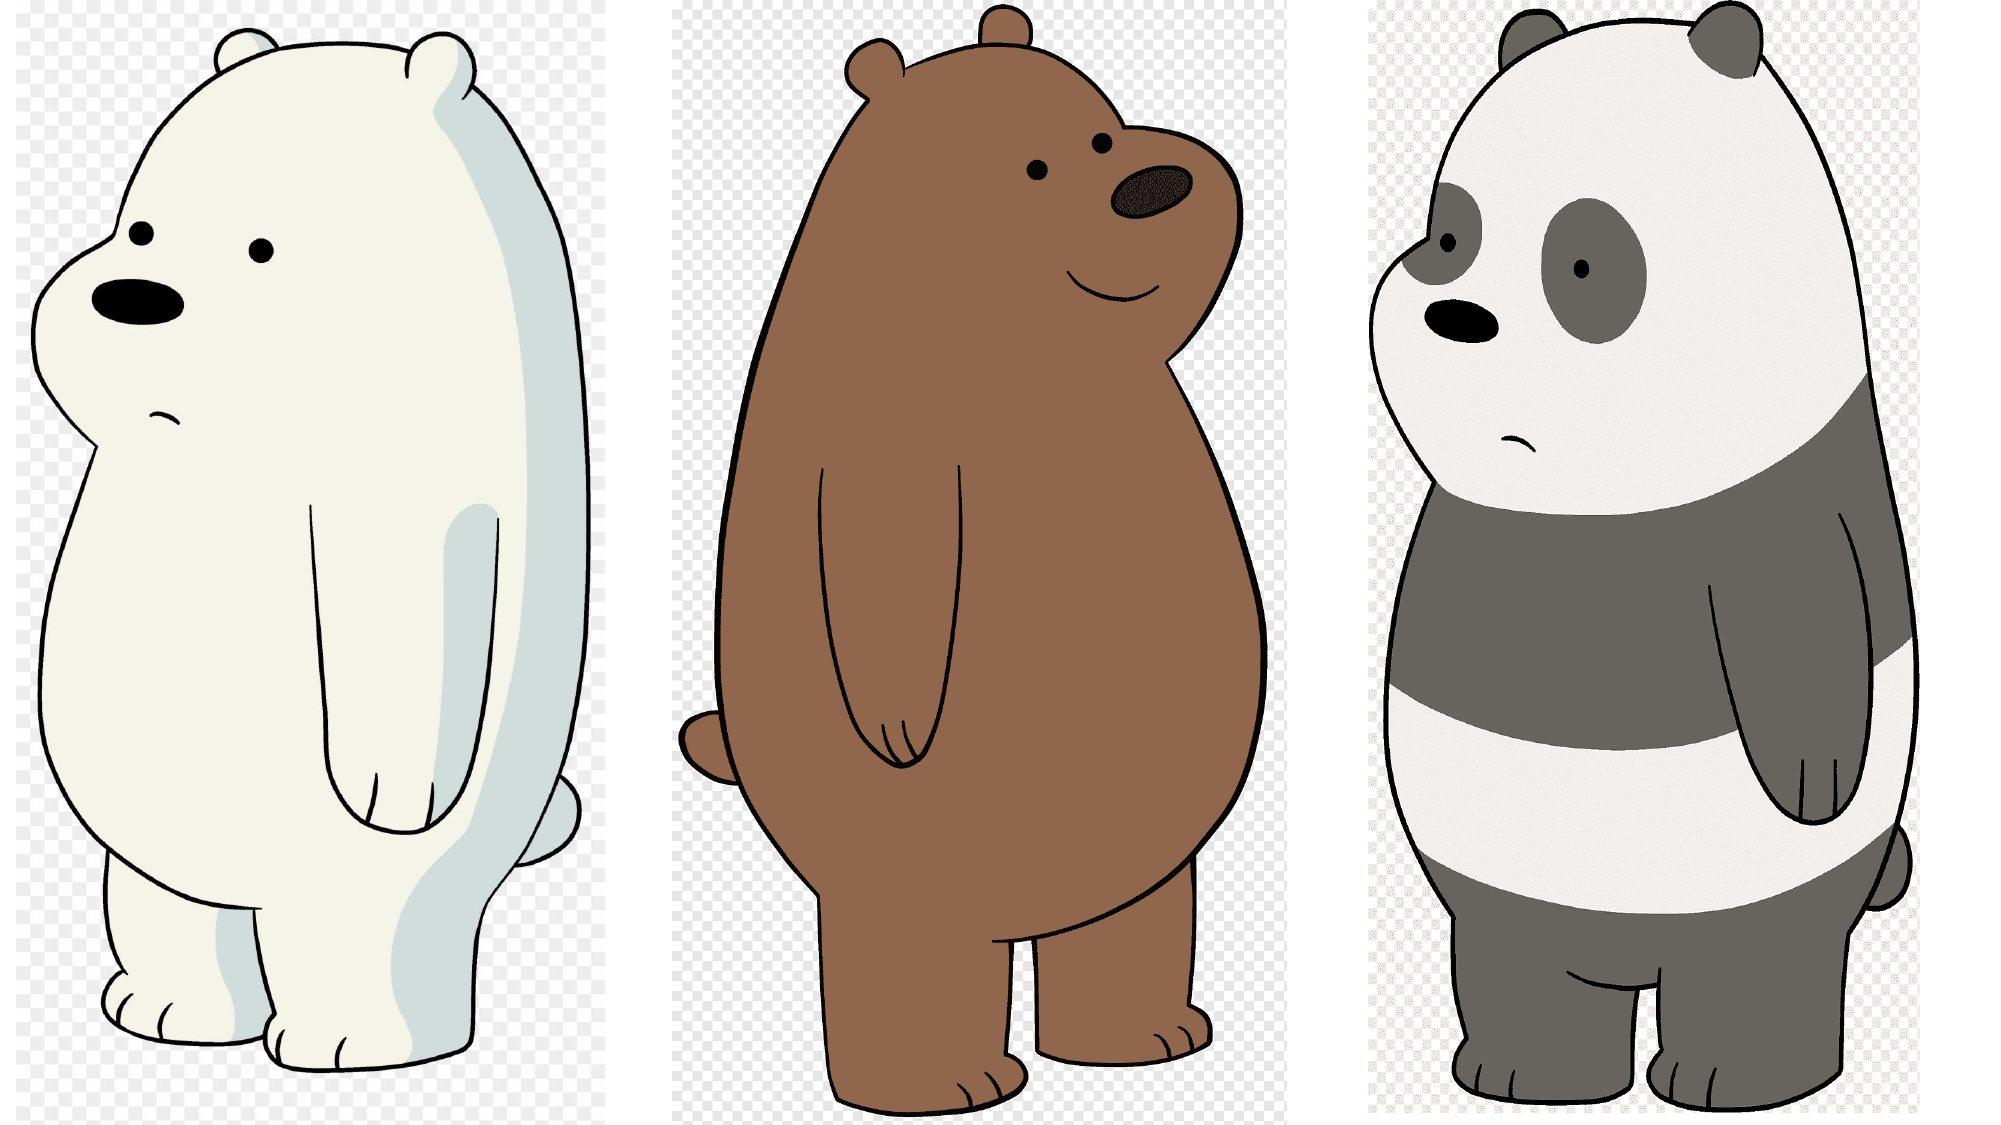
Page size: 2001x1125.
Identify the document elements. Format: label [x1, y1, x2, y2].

picture [1368, 0, 1920, 1113]
picture [672, 0, 1287, 1125]
picture [16, 0, 605, 1125]
